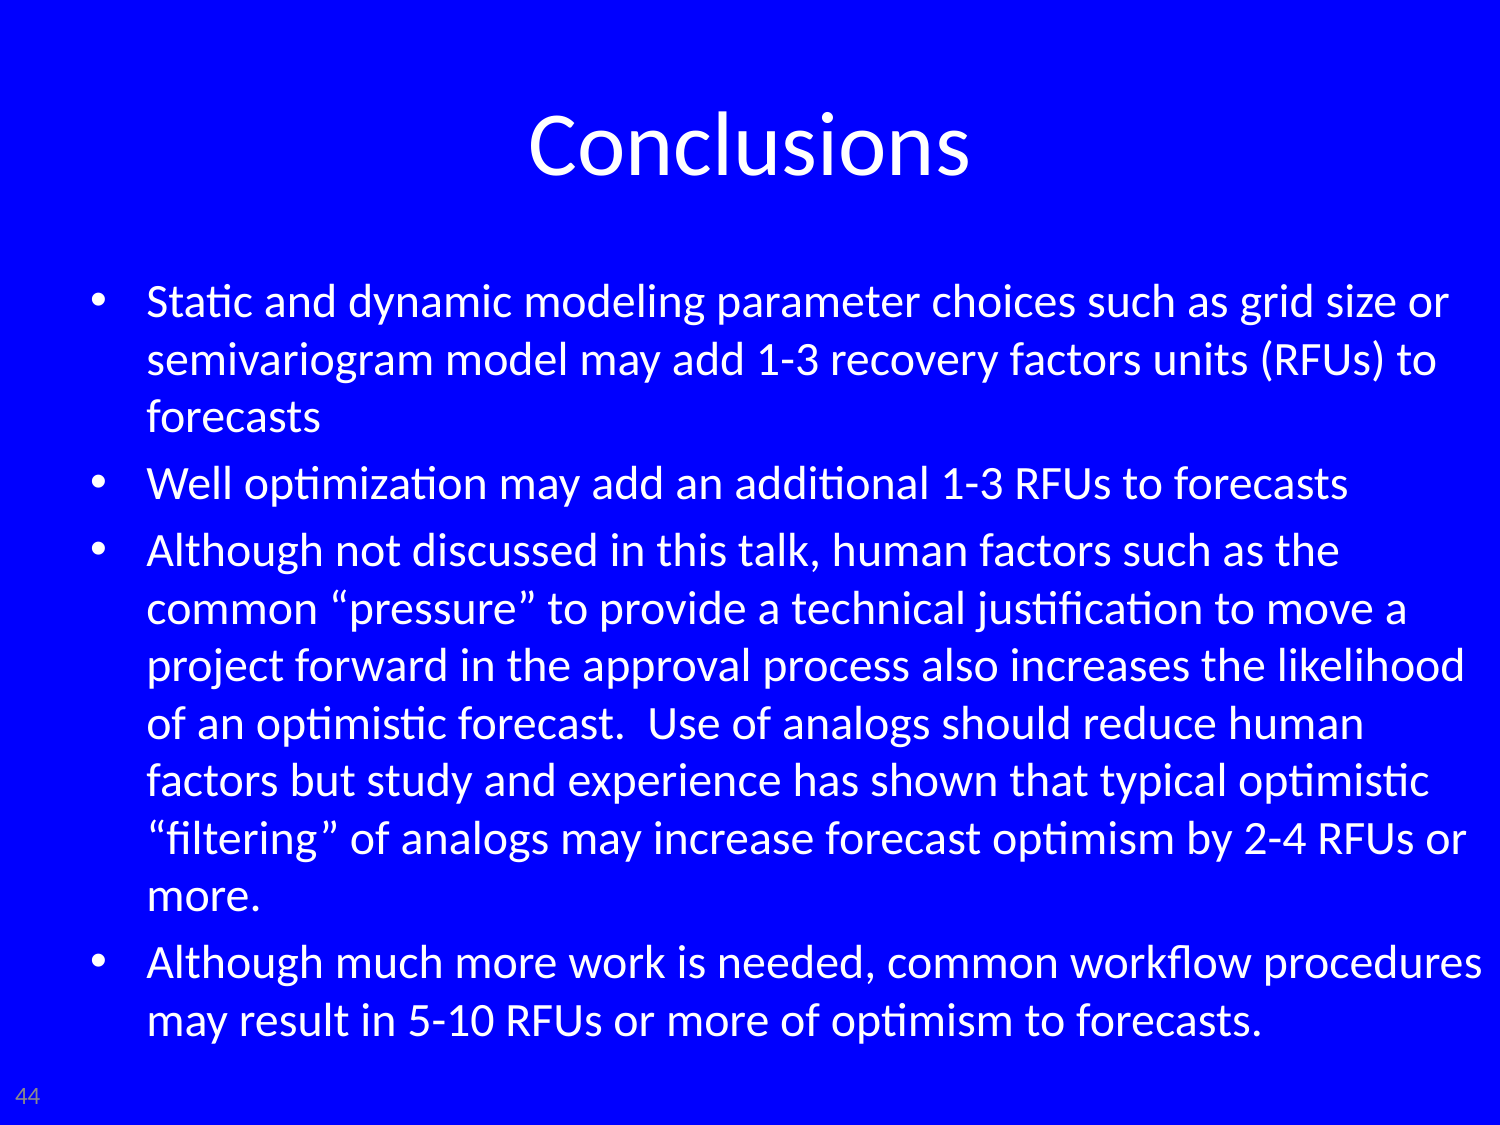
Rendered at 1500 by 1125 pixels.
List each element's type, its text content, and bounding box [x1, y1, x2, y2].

slide_number 44 [0, 1065, 350, 1125]
list Static and dynamic modeling parameter choices such as grid size or semivariogram model may add 1-3 recovery factors units (RFUs) to forecasts Well optimization may add an additional 1-3 RFUs to forecasts Although not discussed in this talk, human factors such as the common “pressure” to provide a technical justification to move a project forward in the approval process also increases the likelihood of an optimistic forecast. Use of analogs should reduce human factors but study and experience has shown that typical optimistic “filtering” of analogs may increase forecast optimism by 2-4 RFUs or more. Although much more work is needed, common workflow procedures may result in 5-10 RFUs or more of optimism to forecasts. [75, 262, 1500, 1099]
title Conclusions [75, 45, 1425, 233]
